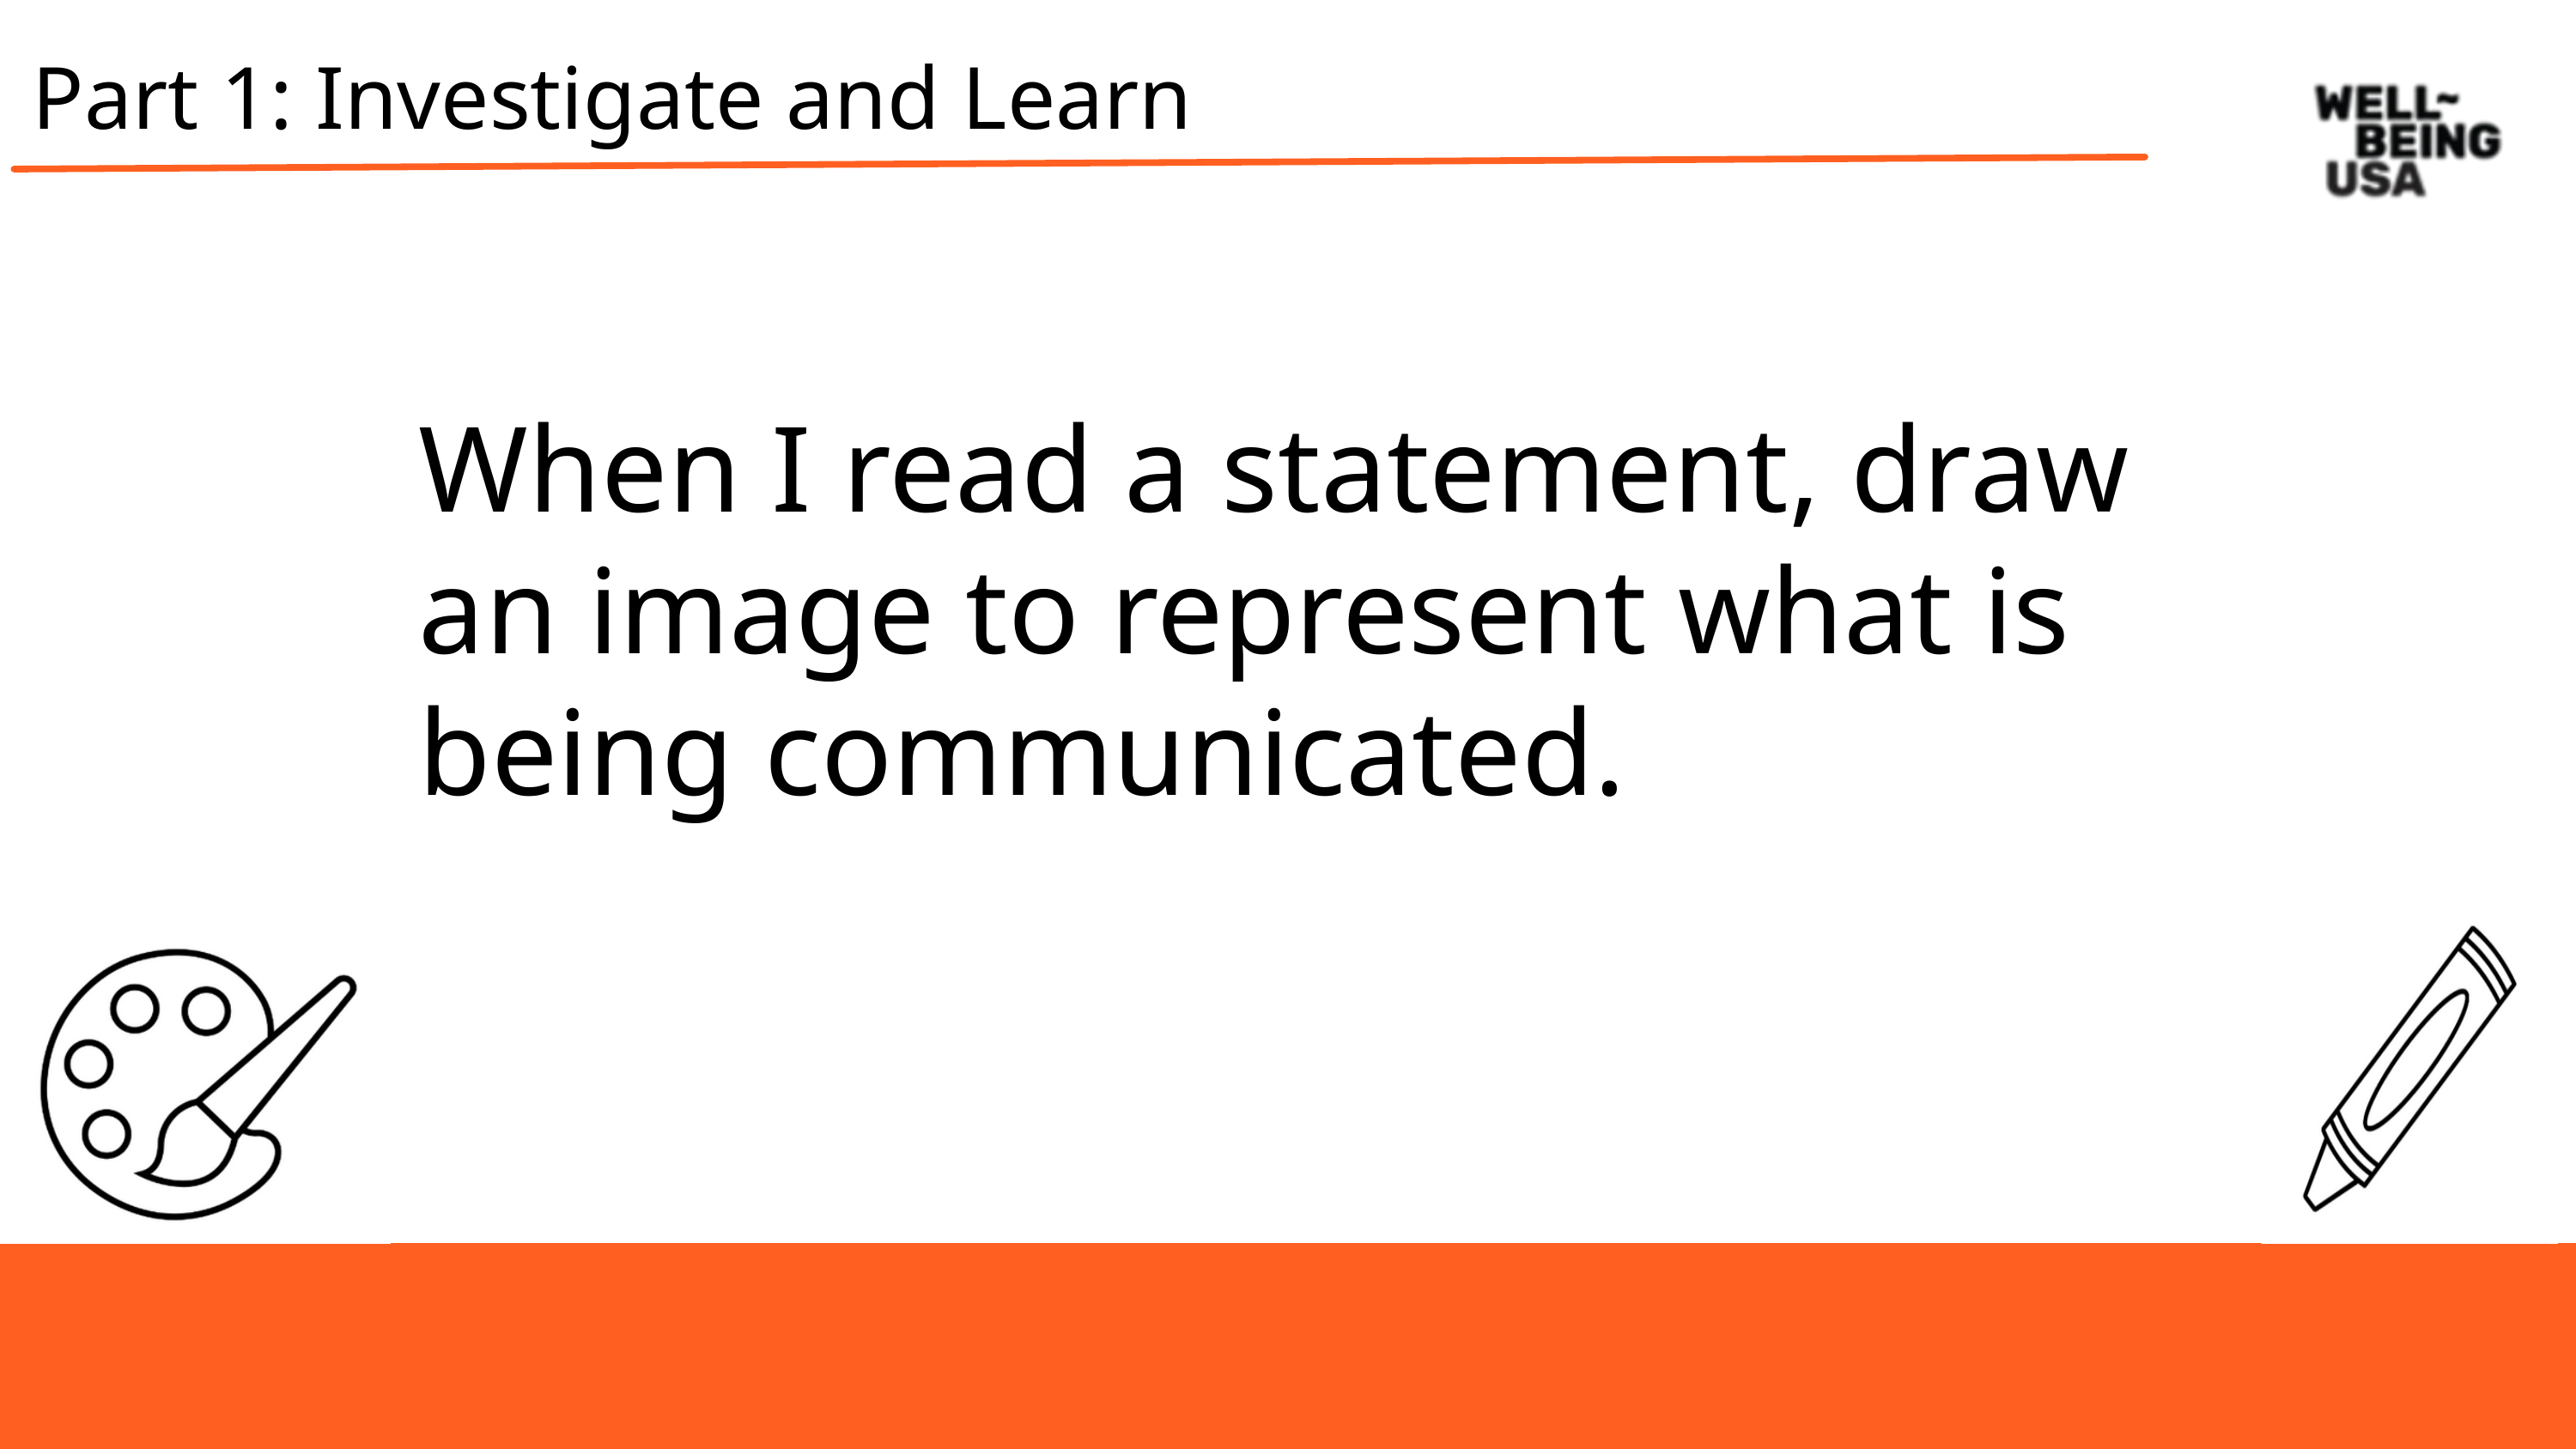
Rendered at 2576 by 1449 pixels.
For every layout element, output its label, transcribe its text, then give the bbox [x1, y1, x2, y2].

text_box [2261, 898, 2559, 1240]
text_box [0, 924, 392, 1241]
text_box When I read a statement, draw an image to represent what is being communicated. [418, 394, 2158, 820]
text_box [2300, 66, 2519, 217]
text_box Part 1: Investigate and Learn [32, 43, 1725, 147]
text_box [0, 1243, 2576, 1449]
